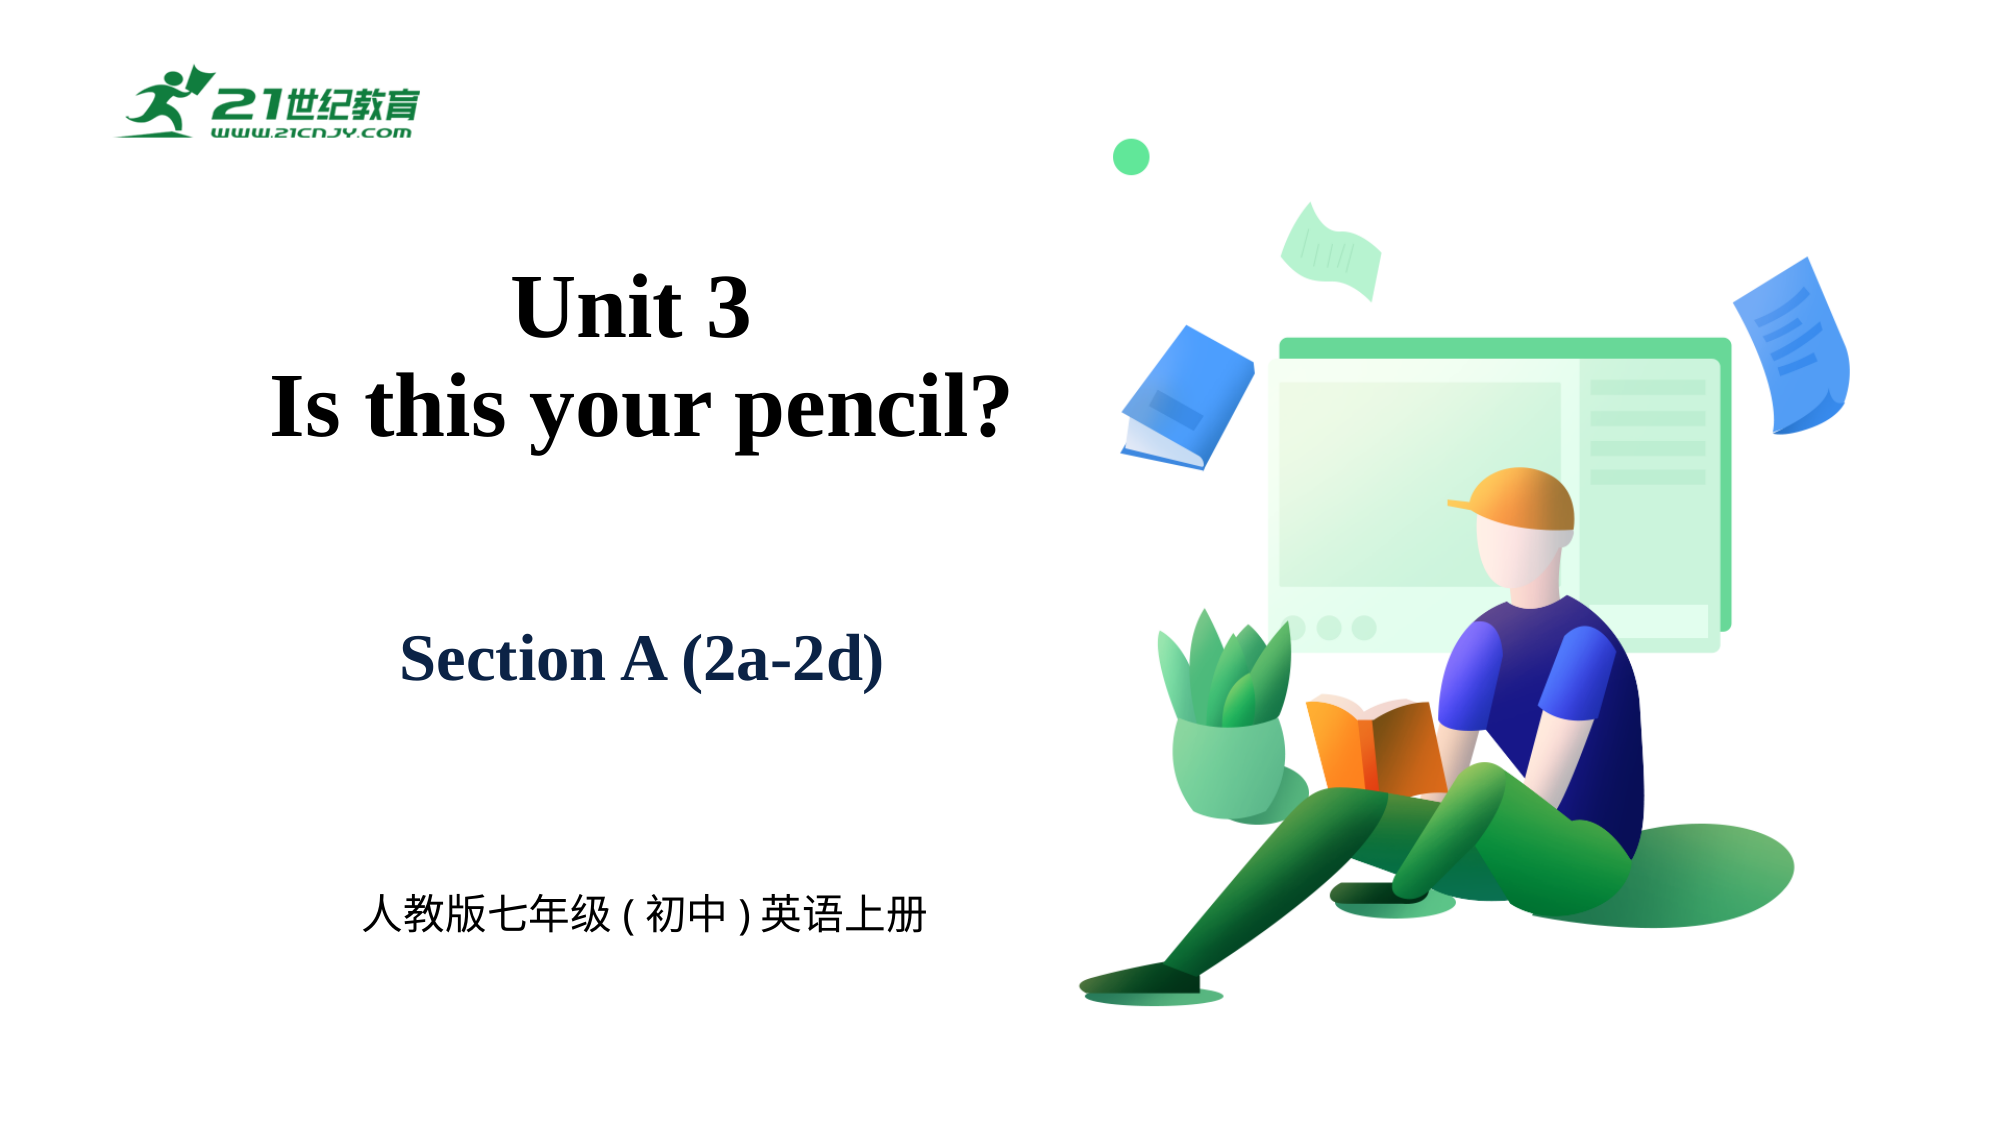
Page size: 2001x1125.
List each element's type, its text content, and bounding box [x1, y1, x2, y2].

text_box 人教版七年级(初中)英语上册 [264, 880, 1026, 946]
text_box Section A (2a-2d) [384, 582, 901, 702]
picture [0, 0, 2001, 1125]
text_box Unit 3 Is this your pencil? [102, 251, 1184, 464]
